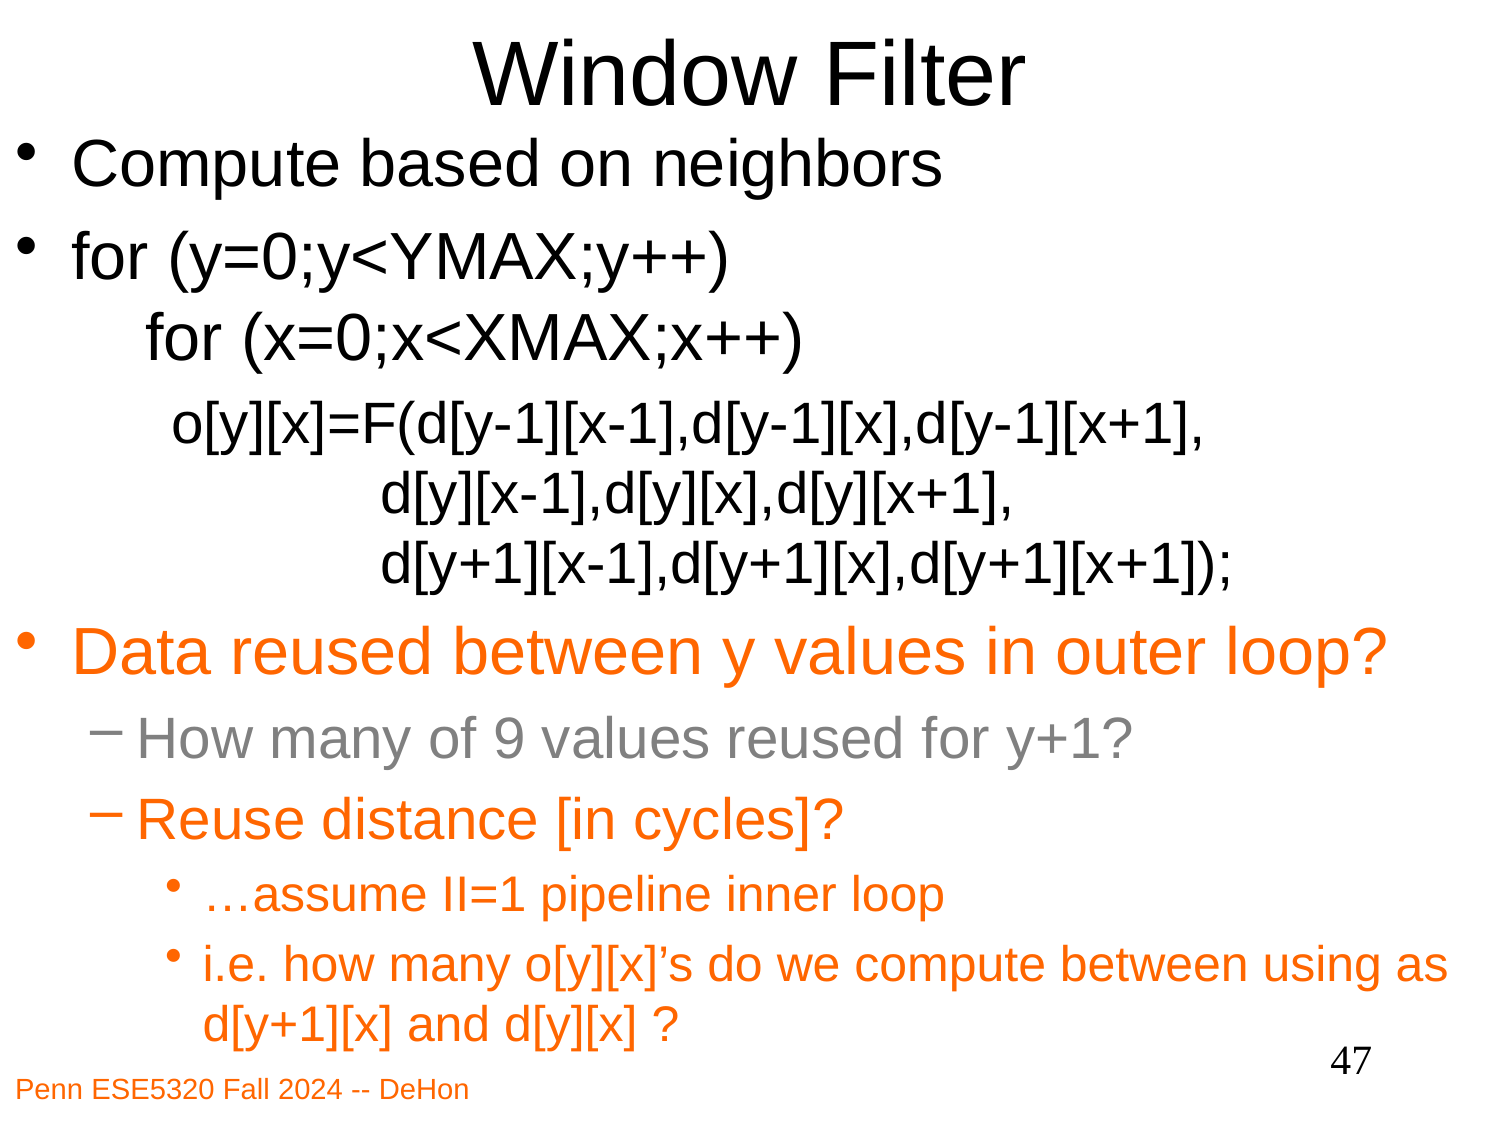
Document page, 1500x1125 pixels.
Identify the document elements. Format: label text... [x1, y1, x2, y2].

slide_number 47 [1074, 1024, 1388, 1101]
slide_number Penn ESE5320 Fall 2024 -- DeHon [0, 1062, 688, 1125]
title Window Filter [112, 0, 1388, 112]
list Compute based on neighbors for (y=0;y<YMAX;y++) for (x=0;x<XMAX;x++) o[y][x]=F(d[y-1][x-1],d[y-1][x],d[y-1][x+1], d[y][x-1],d[y][x],d[y][x+1], d[y+1][x-1],d[y+1][x],d[y+1][x+1]); Data reused between y values in outer loop? How many of 9 values reused for y+1? Reuse distance [in cycles]? …assume II=1 pipeline inner loop i.e. how many o[y][x]’s do we compute between using as d[y+1][x] and d[y][x] ? [0, 112, 1476, 788]
